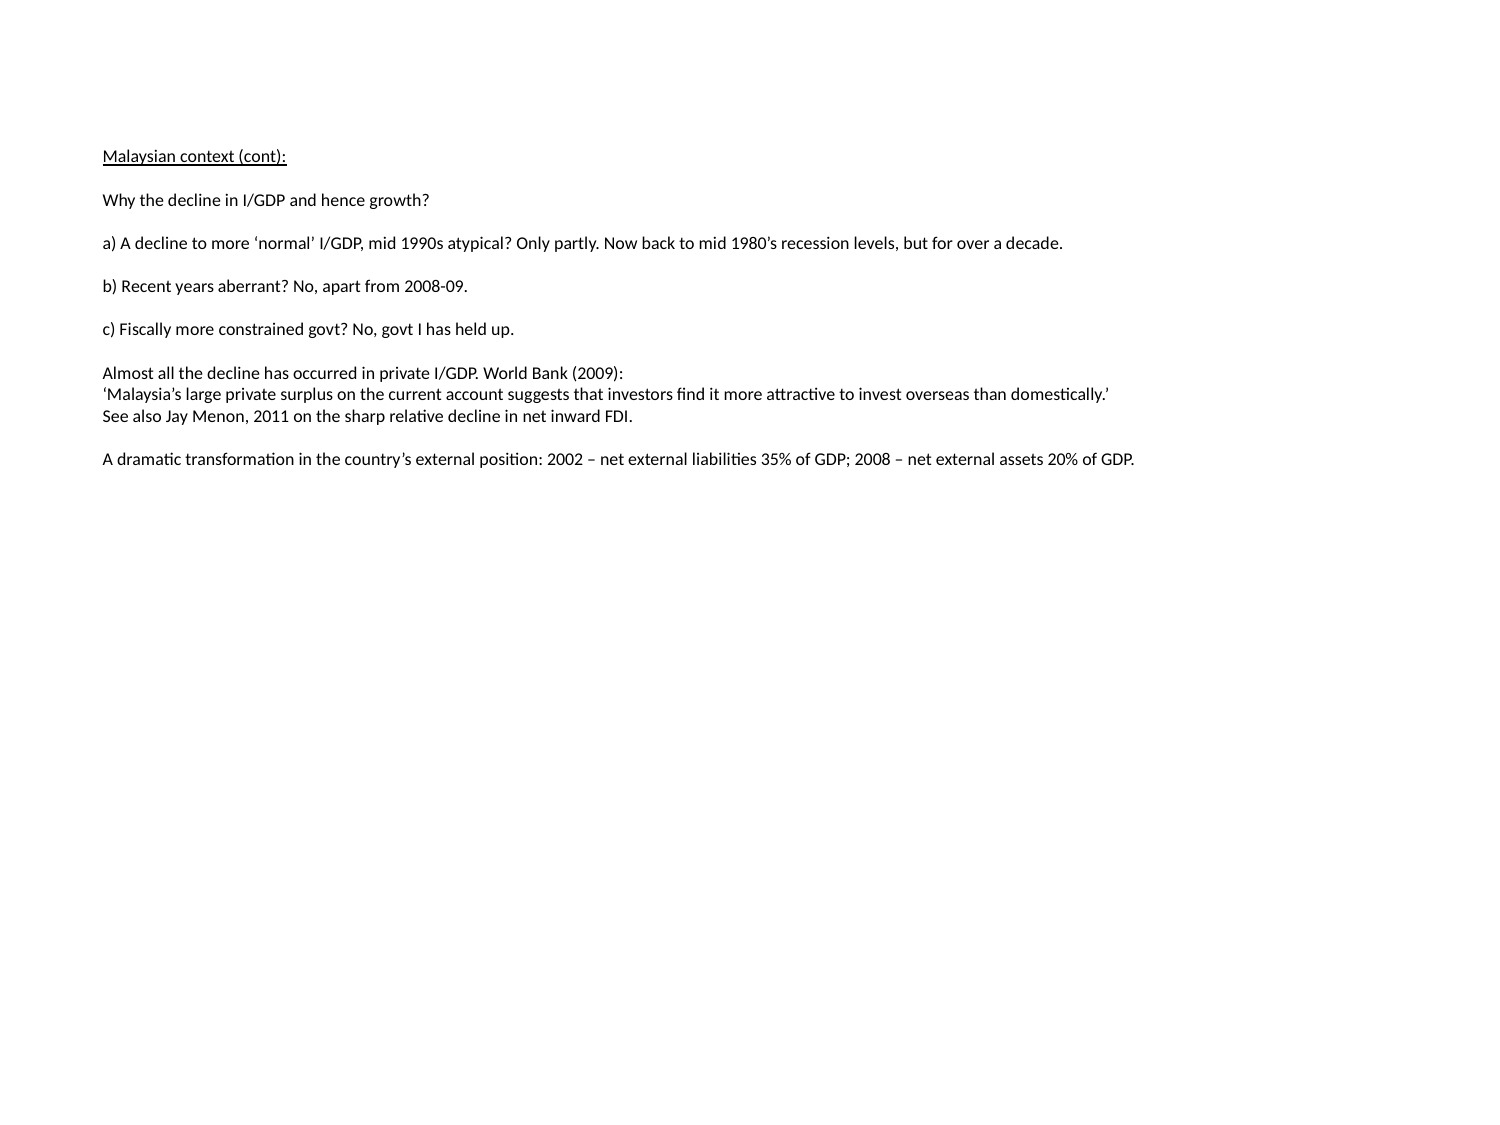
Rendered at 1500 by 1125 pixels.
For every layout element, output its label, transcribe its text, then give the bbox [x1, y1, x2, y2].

title Malaysian context (cont): Why the decline in I/GDP and hence growth? a) A decline to more ‘normal’ I/GDP, mid 1990s atypical? Only partly. Now back to mid 1980’s recession levels, but for over a decade. b) Recent years aberrant? No, apart from 2008-09. c) Fiscally more constrained govt? No, govt I has held up. Almost all the decline has occurred in private I/GDP. World Bank (2009): ‘Malaysia’s large private surplus on the current account suggests that investors find it more attractive to invest overseas than domestically.’ See also Jay Menon, 2011 on the sharp relative decline in net inward FDI. A dramatic transformation in the country’s external position: 2002 – net external liabilities 35% of GDP; 2008 – net external assets 20% of GDP. [87, 137, 1425, 1075]
